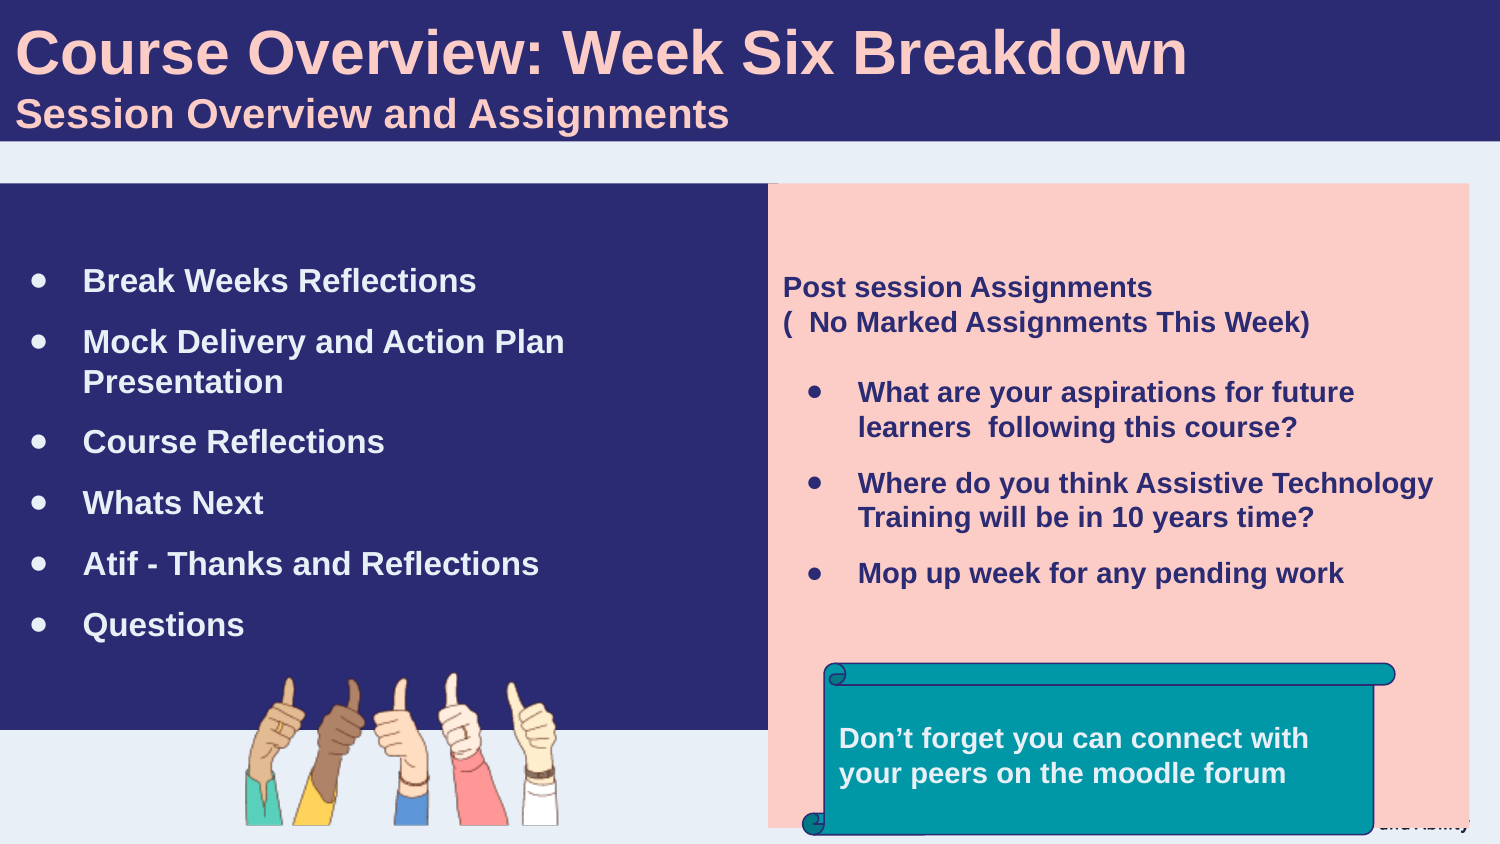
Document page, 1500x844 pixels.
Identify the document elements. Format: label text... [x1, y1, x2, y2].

list Break Weeks Reflections Mock Delivery and Action Plan Presentation Course Reflections Whats Next Atif - Thanks and Reflections Questions [0, 183, 768, 304]
picture [0, 305, 793, 844]
text_box Post session Assignments ( No Marked Assignments This Week) What are your aspirations for future learners following this course? Where do you think Assistive Technology Training will be in 10 years time? Mop up week for any pending work [768, 183, 1470, 828]
text_box Don’t forget you can connect with your peers on the moodle forum [802, 663, 1395, 835]
picture [1283, 787, 1470, 833]
title Course Overview: Week Six Breakdown Session Overview and Assignments [0, 0, 1500, 142]
